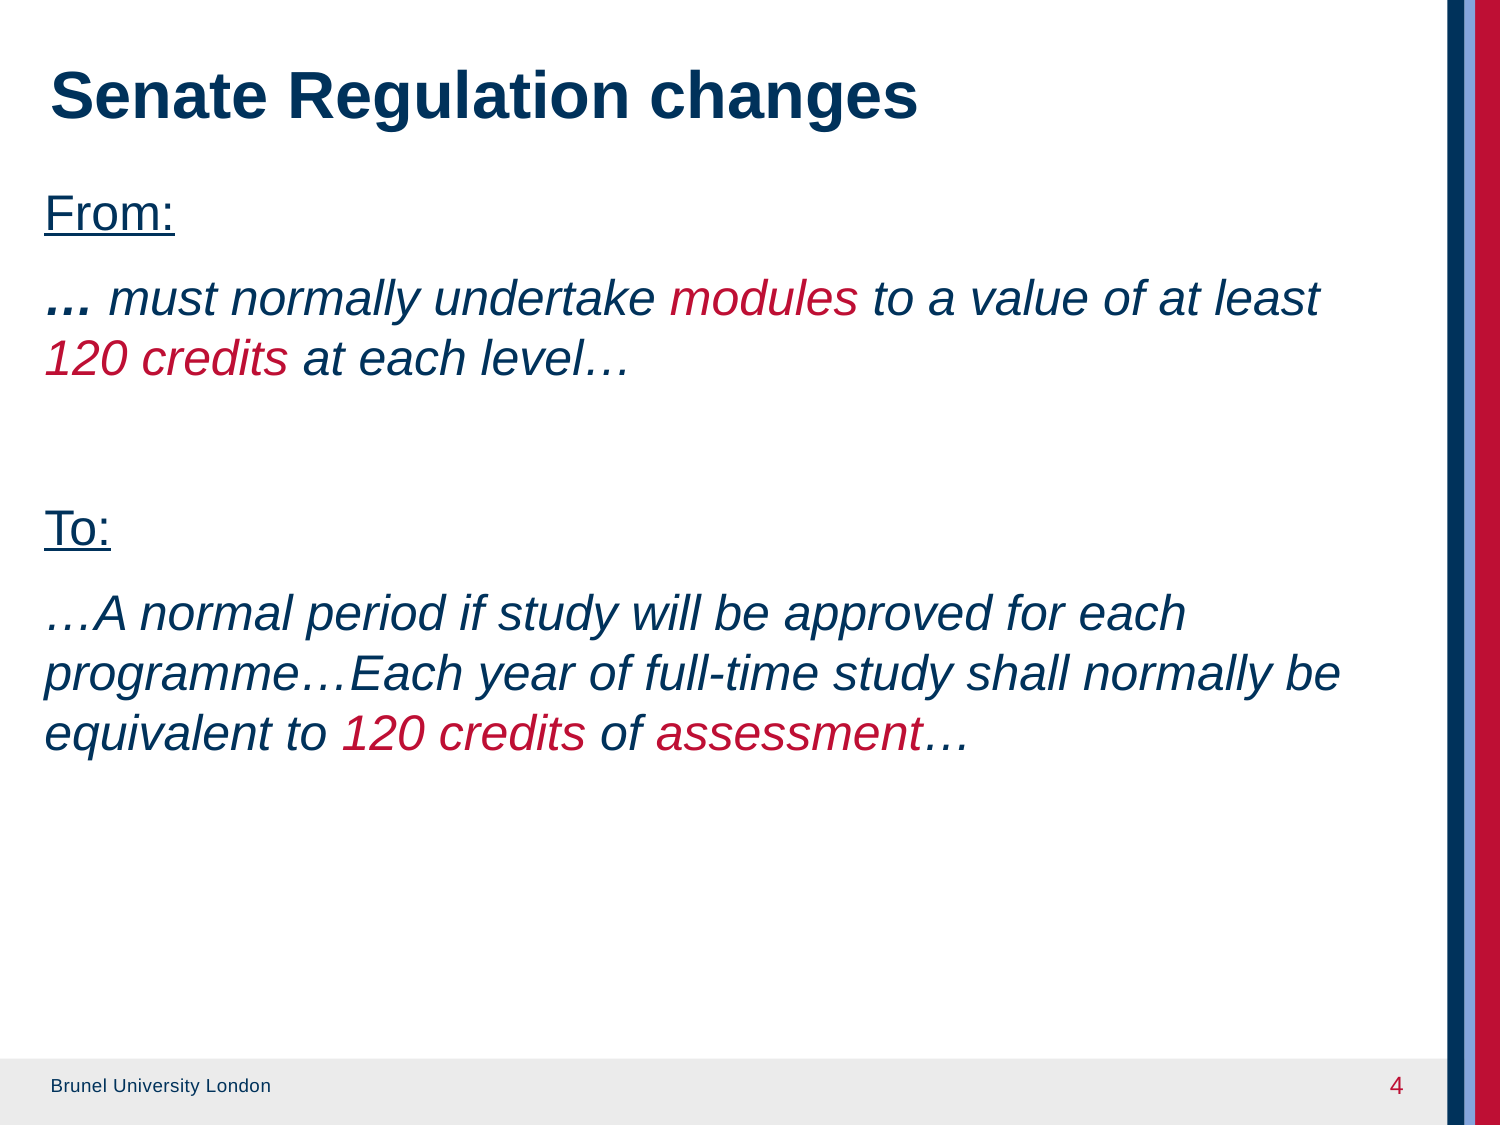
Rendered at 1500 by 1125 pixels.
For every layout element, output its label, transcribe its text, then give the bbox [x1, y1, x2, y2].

title Senate Regulation changes [35, 44, 1400, 173]
slide_number 4 [1068, 1054, 1419, 1115]
list From: … must normally undertake modules to a value of at least 120 credits at each level… To: …A normal period if study will be approved for each programme…Each year of full-time study shall normally be equivalent to 120 credits of assessment… [29, 172, 1394, 1012]
